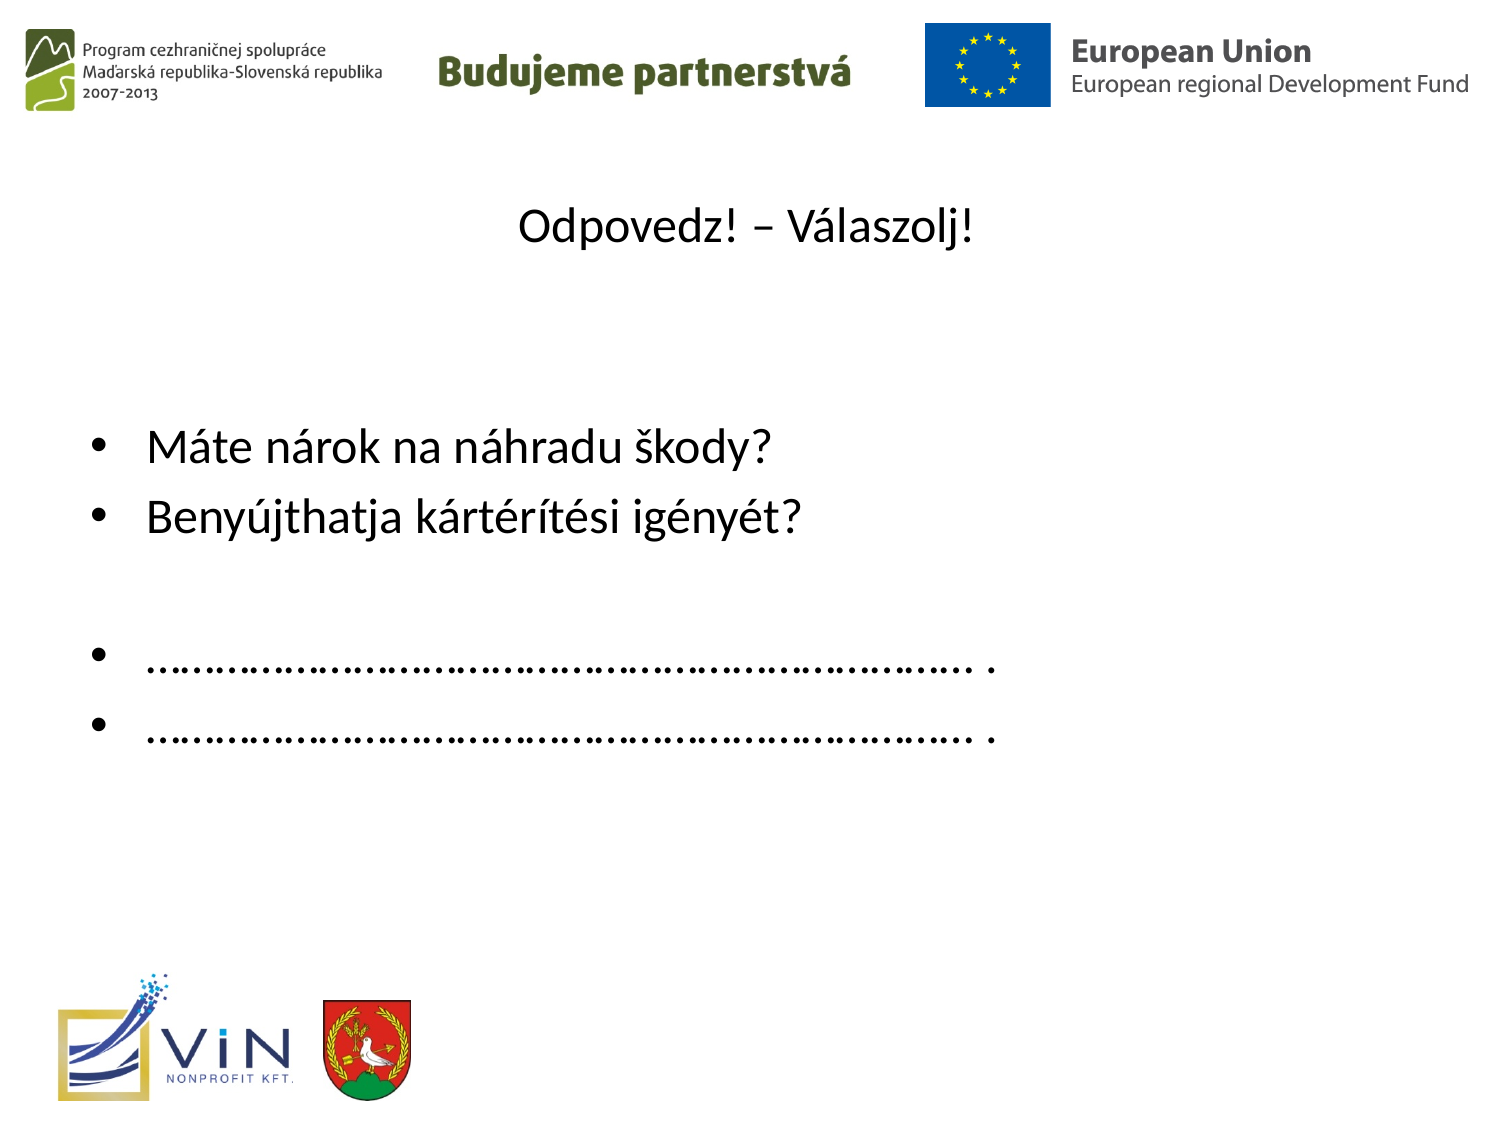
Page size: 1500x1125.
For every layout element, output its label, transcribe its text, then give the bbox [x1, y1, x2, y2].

picture [34, 972, 294, 1102]
picture [925, 23, 1468, 109]
picture [409, 36, 890, 108]
list Máte nárok na náhradu škody? Benyújthatja kártérítési igényét? ……………………………………………………………… . ……………………………………………………………… . [75, 316, 1425, 961]
title Odpovedz! – Válaszolj! [70, 164, 1425, 282]
picture [323, 1000, 411, 1102]
picture [23, 29, 399, 120]
